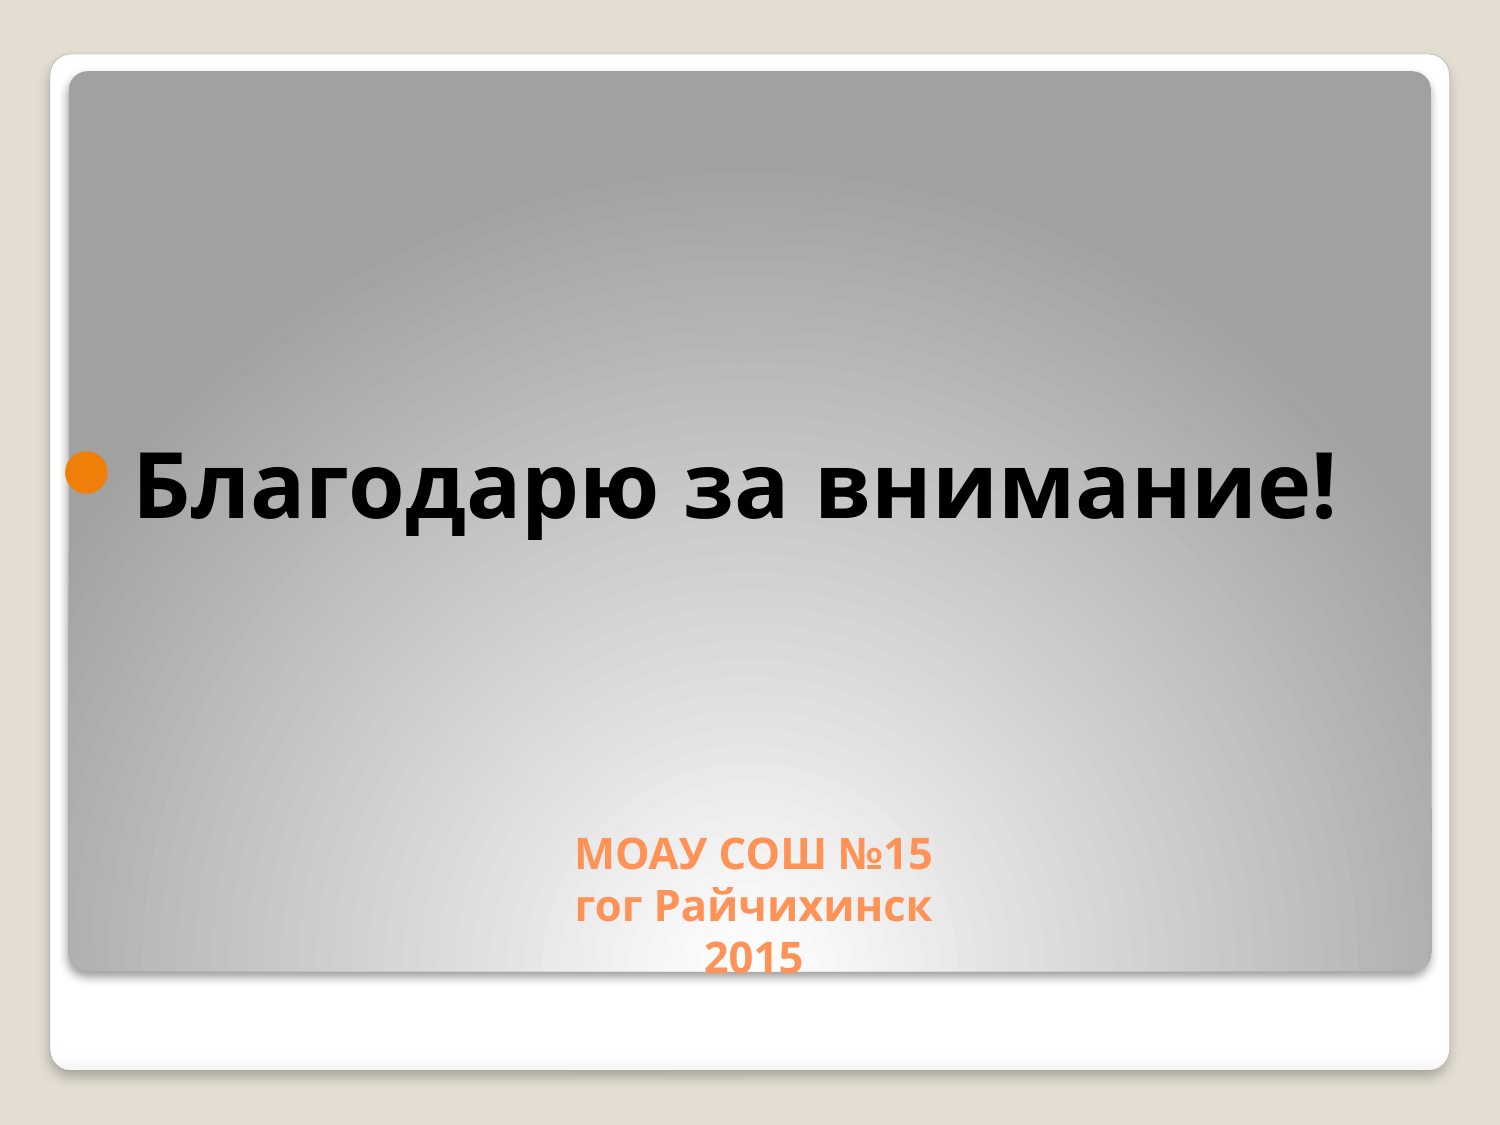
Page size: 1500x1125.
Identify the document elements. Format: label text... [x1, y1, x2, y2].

list Благодарю за внимание! [29, 66, 1447, 754]
title МОАУ СОШ №15 гог Райчихинск 2015 [82, 817, 1425, 990]
